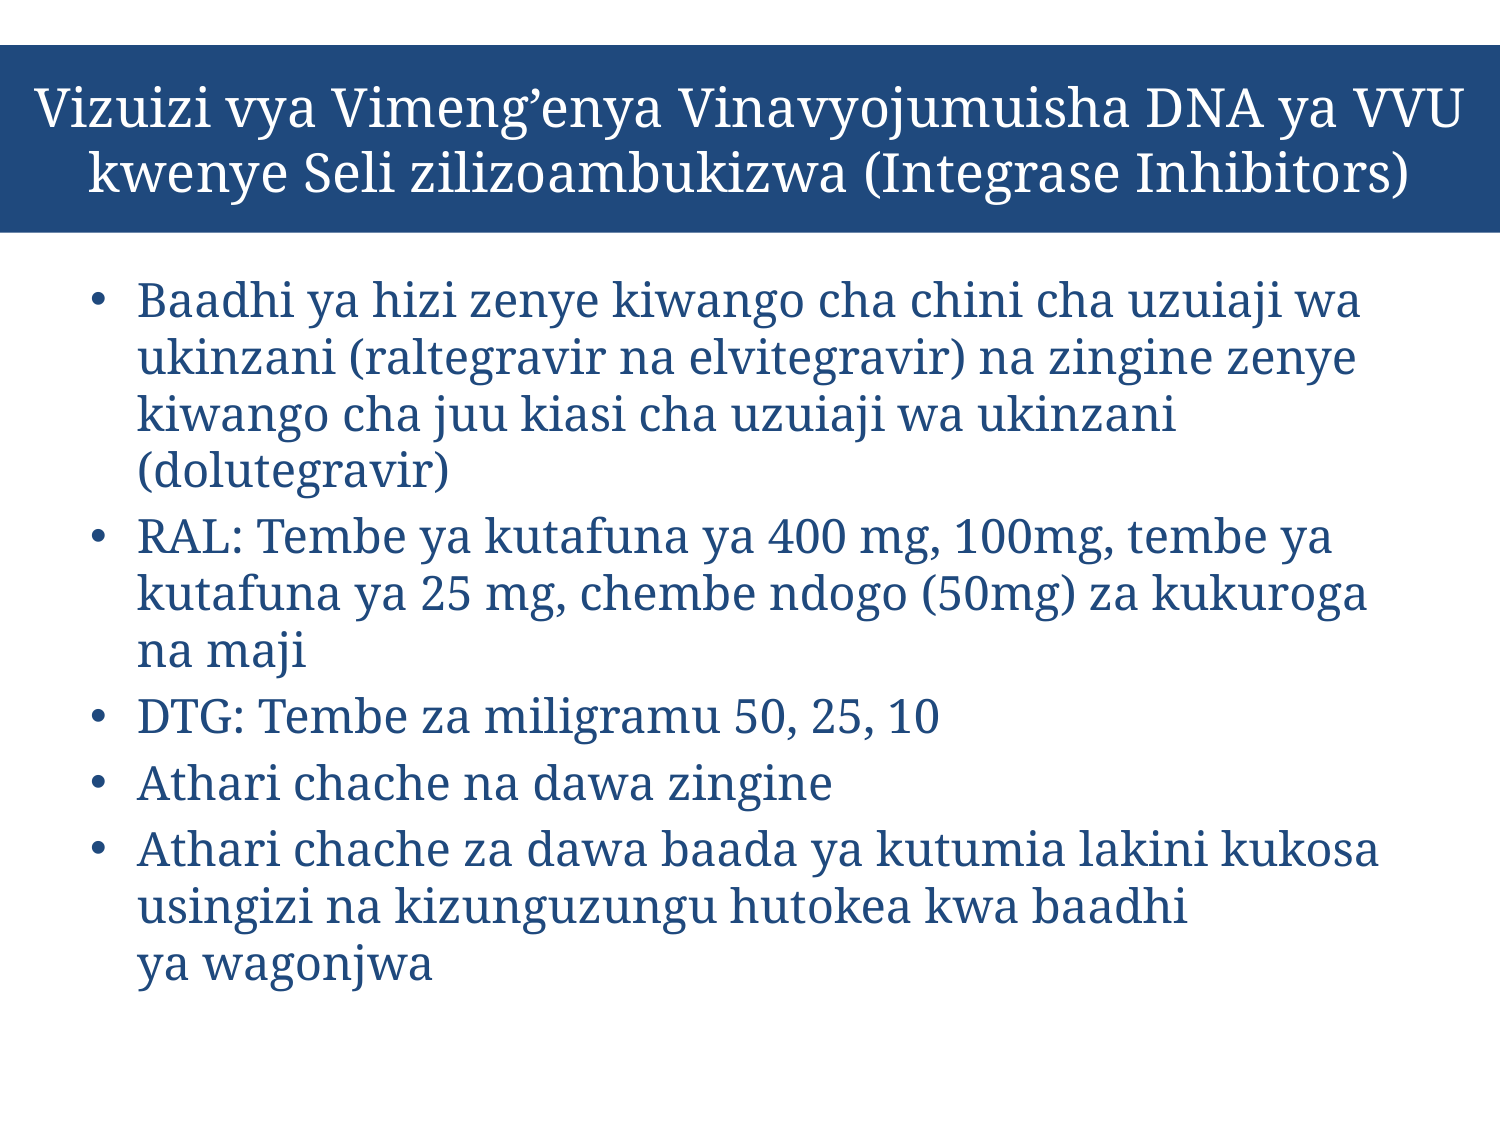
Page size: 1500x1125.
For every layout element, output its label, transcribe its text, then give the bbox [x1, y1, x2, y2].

list Baadhi ya hizi zenye kiwango cha chini cha uzuiaji wa ukinzani (raltegravir na elvitegravir) na zingine zenye kiwango cha juu kiasi cha uzuiaji wa ukinzani (dolutegravir) RAL: Tembe ya kutafuna ya 400 mg, 100mg, tembe ya kutafuna ya 25 mg, chembe ndogo (50mg) za kukuroga na maji DTG: Tembe za miligramu 50, 25, 10 Athari chache na dawa zingine Athari chache za dawa baada ya kutumia lakini kukosa usingizi na kizunguzungu hutokea kwa baadhi ya wagonjwa [75, 262, 1425, 1005]
title Vizuizi vya Vimeng’enya Vinavyojumuisha DNA ya VVU kwenye Seli zilizoambukizwa (Integrase Inhibitors) [0, 45, 1500, 233]
